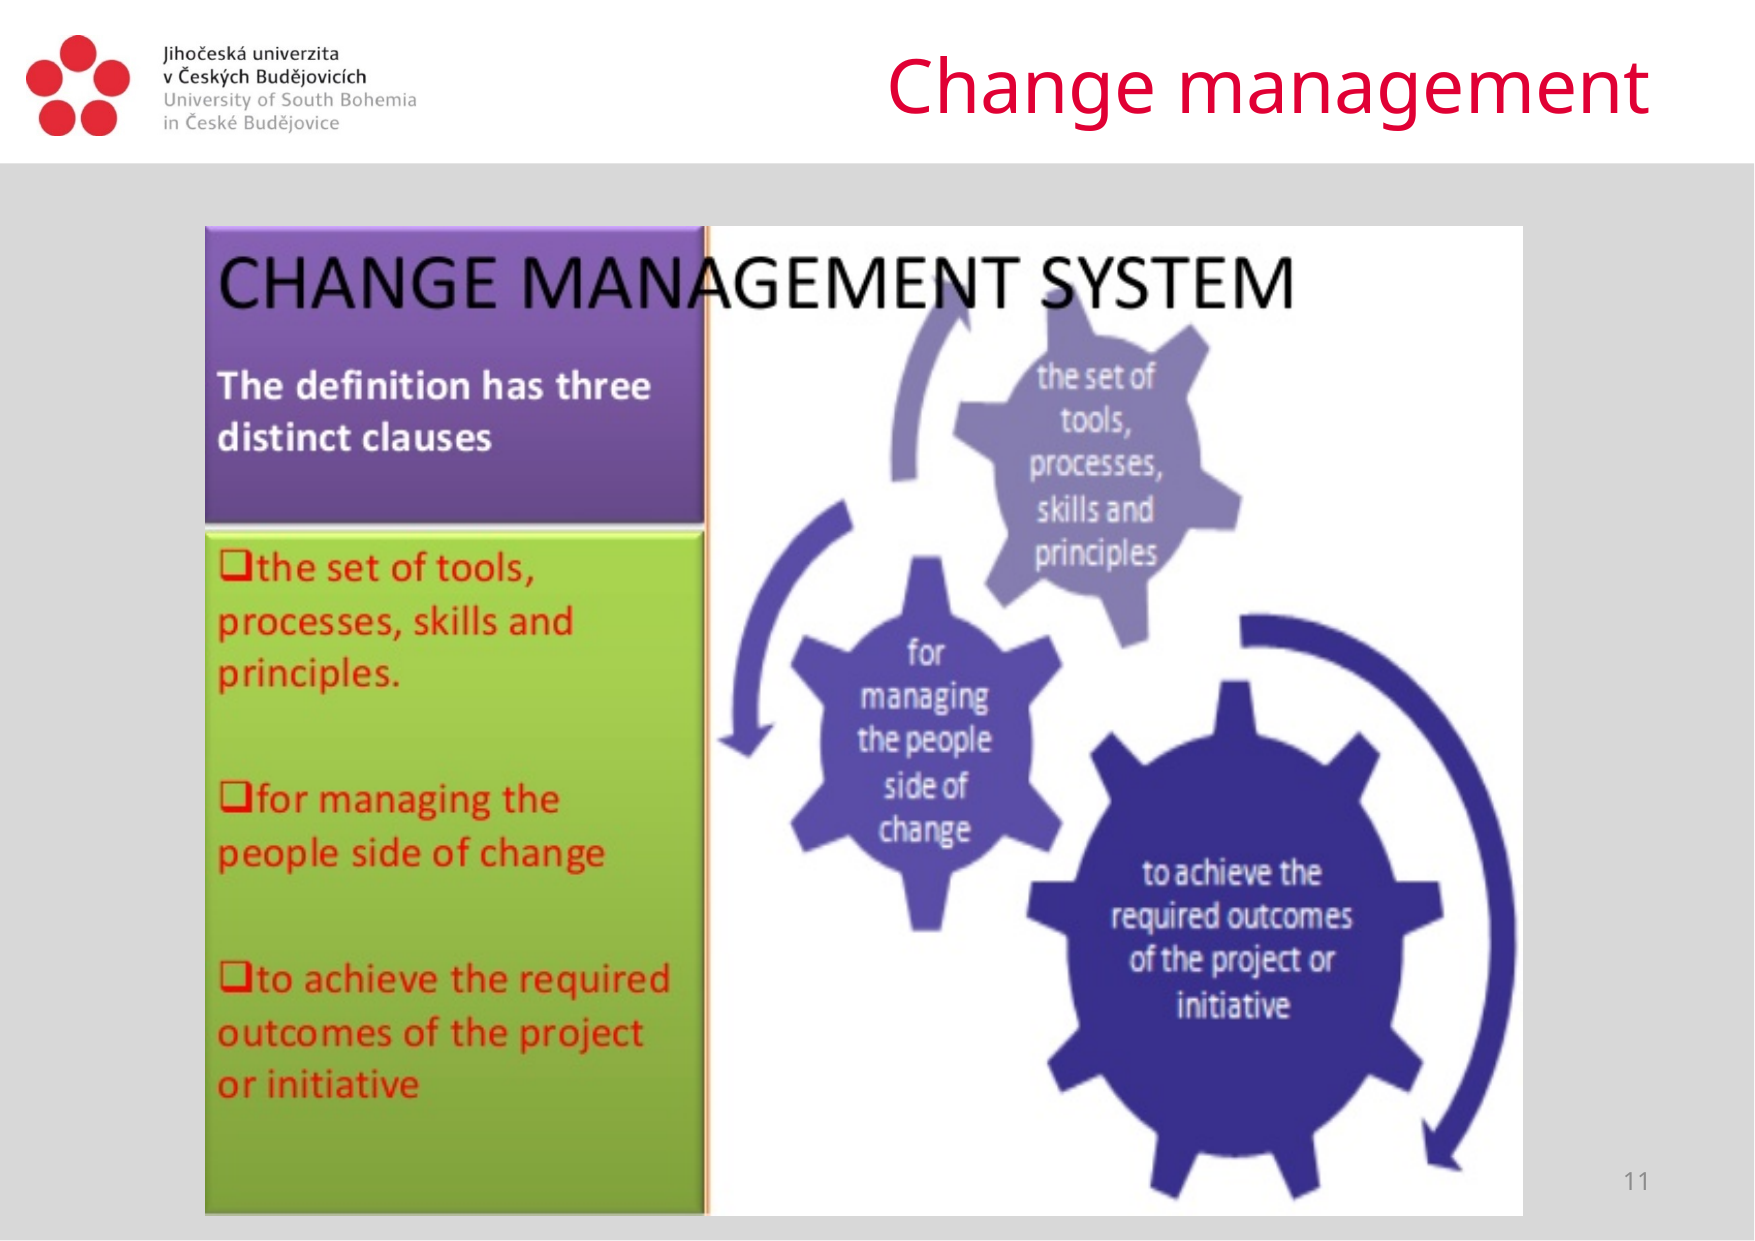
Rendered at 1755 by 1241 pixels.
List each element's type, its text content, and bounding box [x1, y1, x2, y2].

picture [26, 35, 417, 136]
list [205, 226, 1523, 1216]
title Change management [448, 29, 1667, 139]
slide_number 11 [1528, 1149, 1667, 1216]
